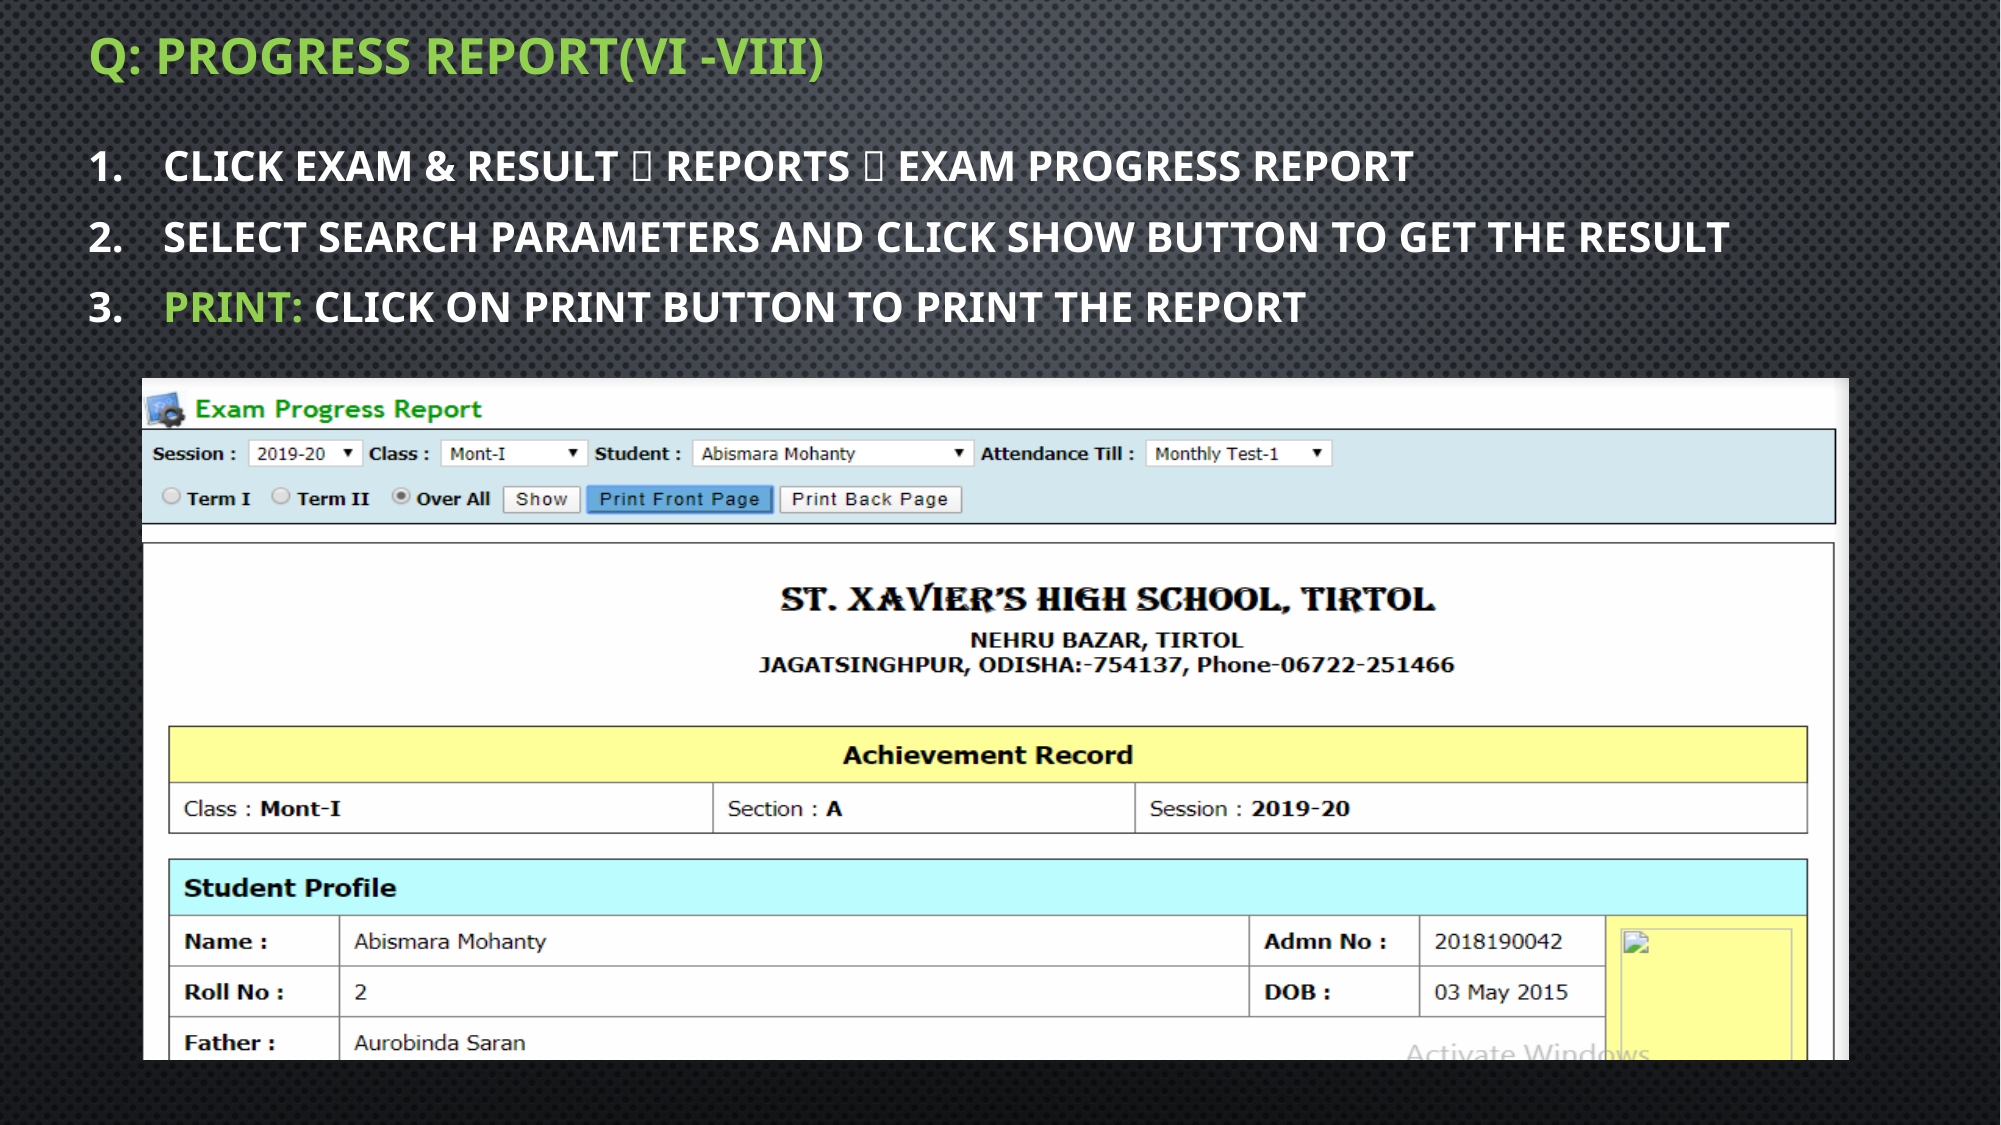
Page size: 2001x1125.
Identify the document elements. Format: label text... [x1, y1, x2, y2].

list Click Exam & Result  Reports  Exam Progress report Select search parameters and click show button to get the result Print: Click on print button to print the report [73, 58, 1785, 413]
title Q: progress Report(vi -viii) [73, 0, 1699, 58]
picture [141, 378, 1849, 1061]
